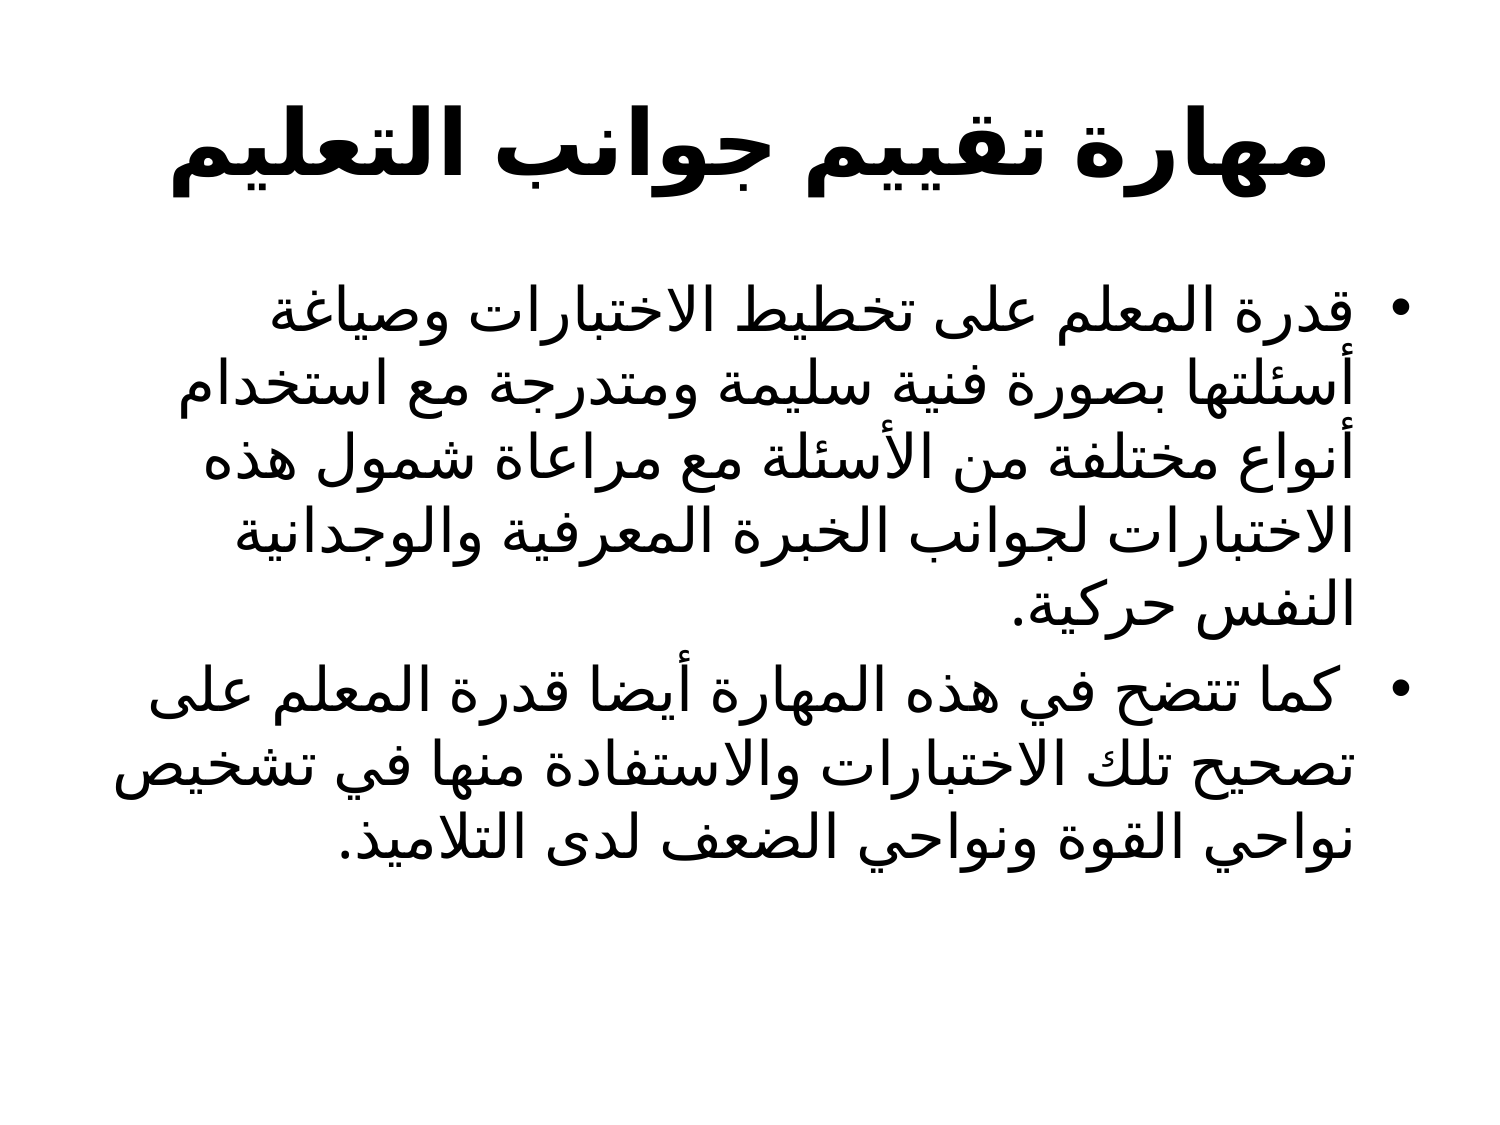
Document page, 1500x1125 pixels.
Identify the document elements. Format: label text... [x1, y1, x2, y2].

title مهارة تقييم جوانب التعليم [75, 45, 1425, 233]
list قدرة المعلم على تخطيط الاختبارات وصياغة أسئلتها بصورة فنية سليمة ومتدرجة مع استخدام أنواع مختلفة من الأسئلة مع مراعاة شمول هذه الاختبارات لجوانب الخبرة المعرفية والوجدانية النفس حركية. كما تتضح في هذه المهارة أيضا قدرة المعلم على تصحيح تلك الاختبارات والاستفادة منها في تشخيص نواحي القوة ونواحي الضعف لدى التلاميذ. [75, 262, 1425, 1005]
